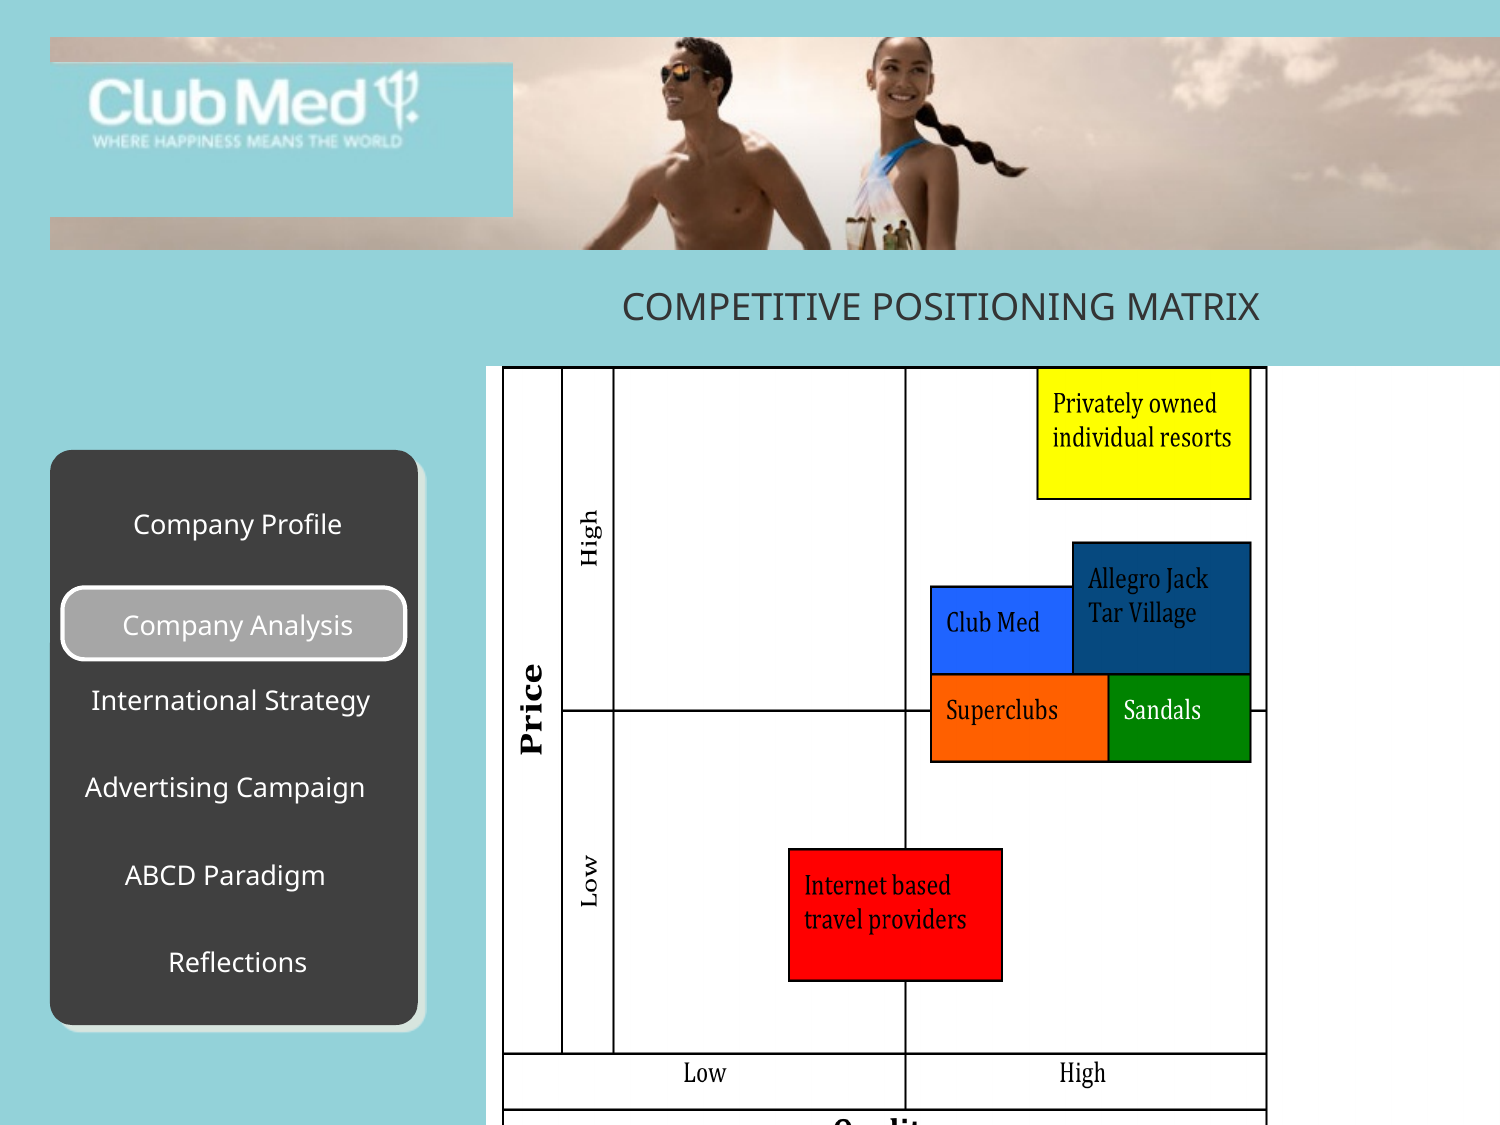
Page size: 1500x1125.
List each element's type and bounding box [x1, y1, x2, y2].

picture [0, 0, 1500, 1125]
text_box [485, 366, 1500, 1125]
